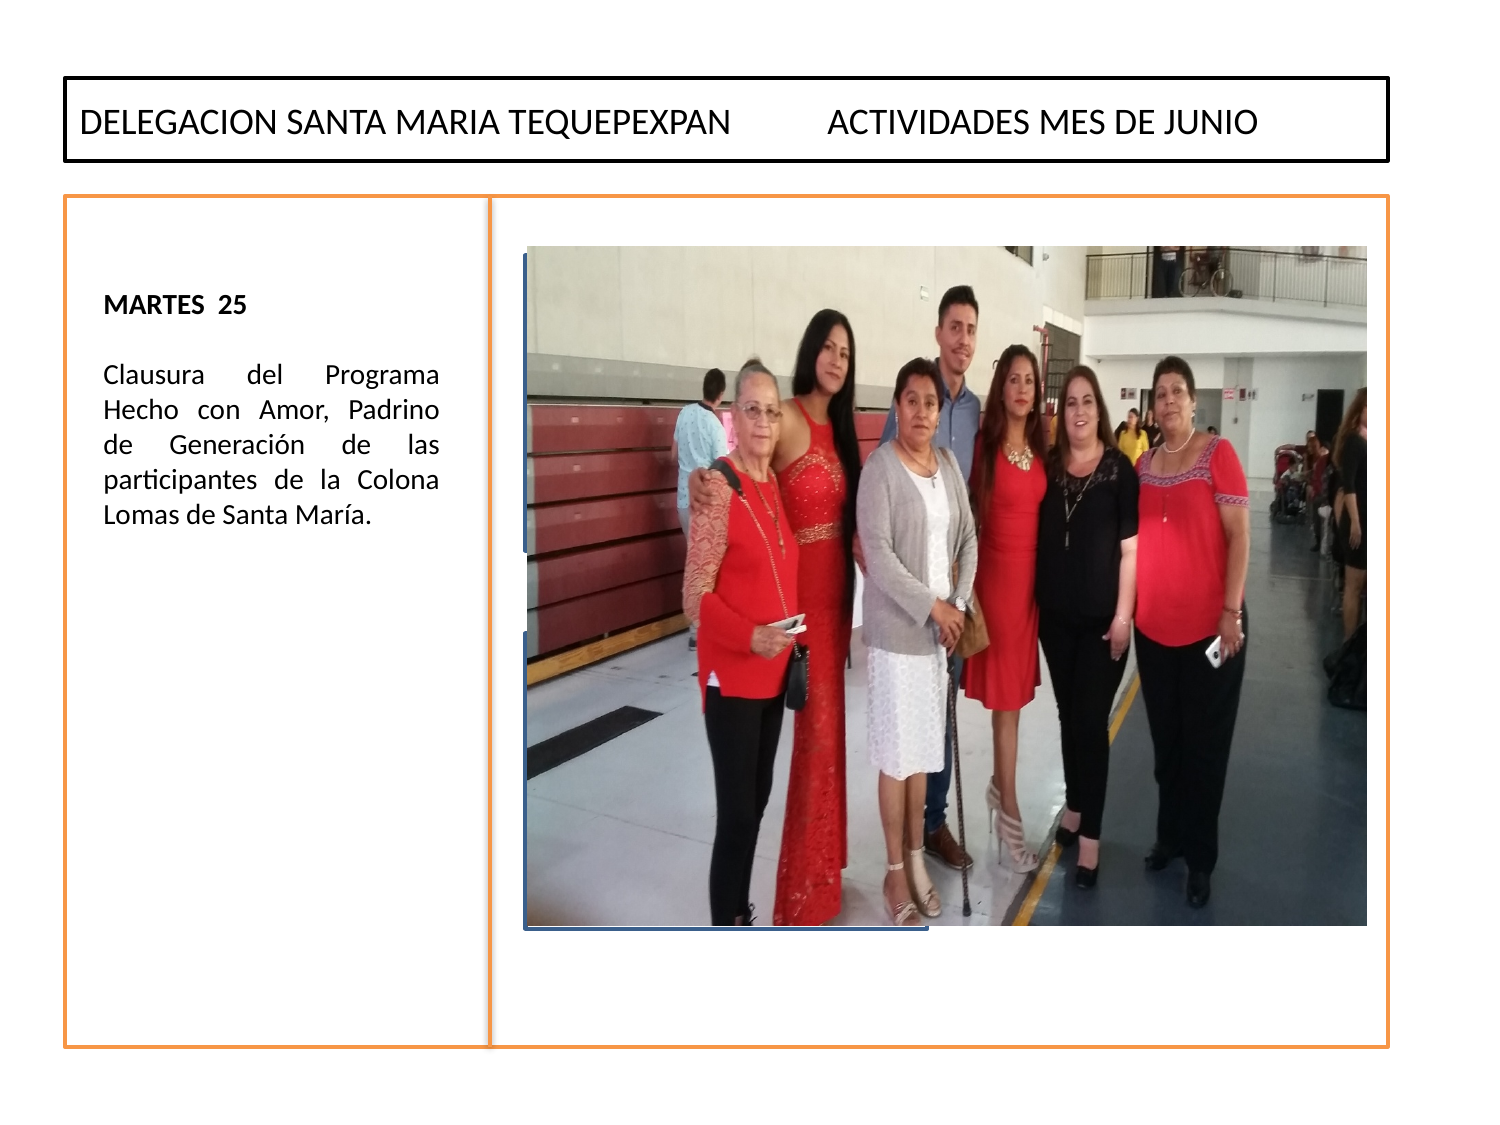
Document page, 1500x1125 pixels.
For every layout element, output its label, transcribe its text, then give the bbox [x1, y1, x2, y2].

text_box DELEGACION SANTA MARIA TEQUEPEXPAN [63, 76, 1390, 163]
text_box ACTIVIDADES MES DE JUNIO [761, 89, 1365, 150]
picture [527, 245, 1367, 926]
text_box MARTES 25 Clausura del Programa Hecho con Amor, Padrino de Generación de las participantes de la Colona Lomas de Santa María. [88, 243, 455, 573]
text_box [63, 194, 1390, 1049]
